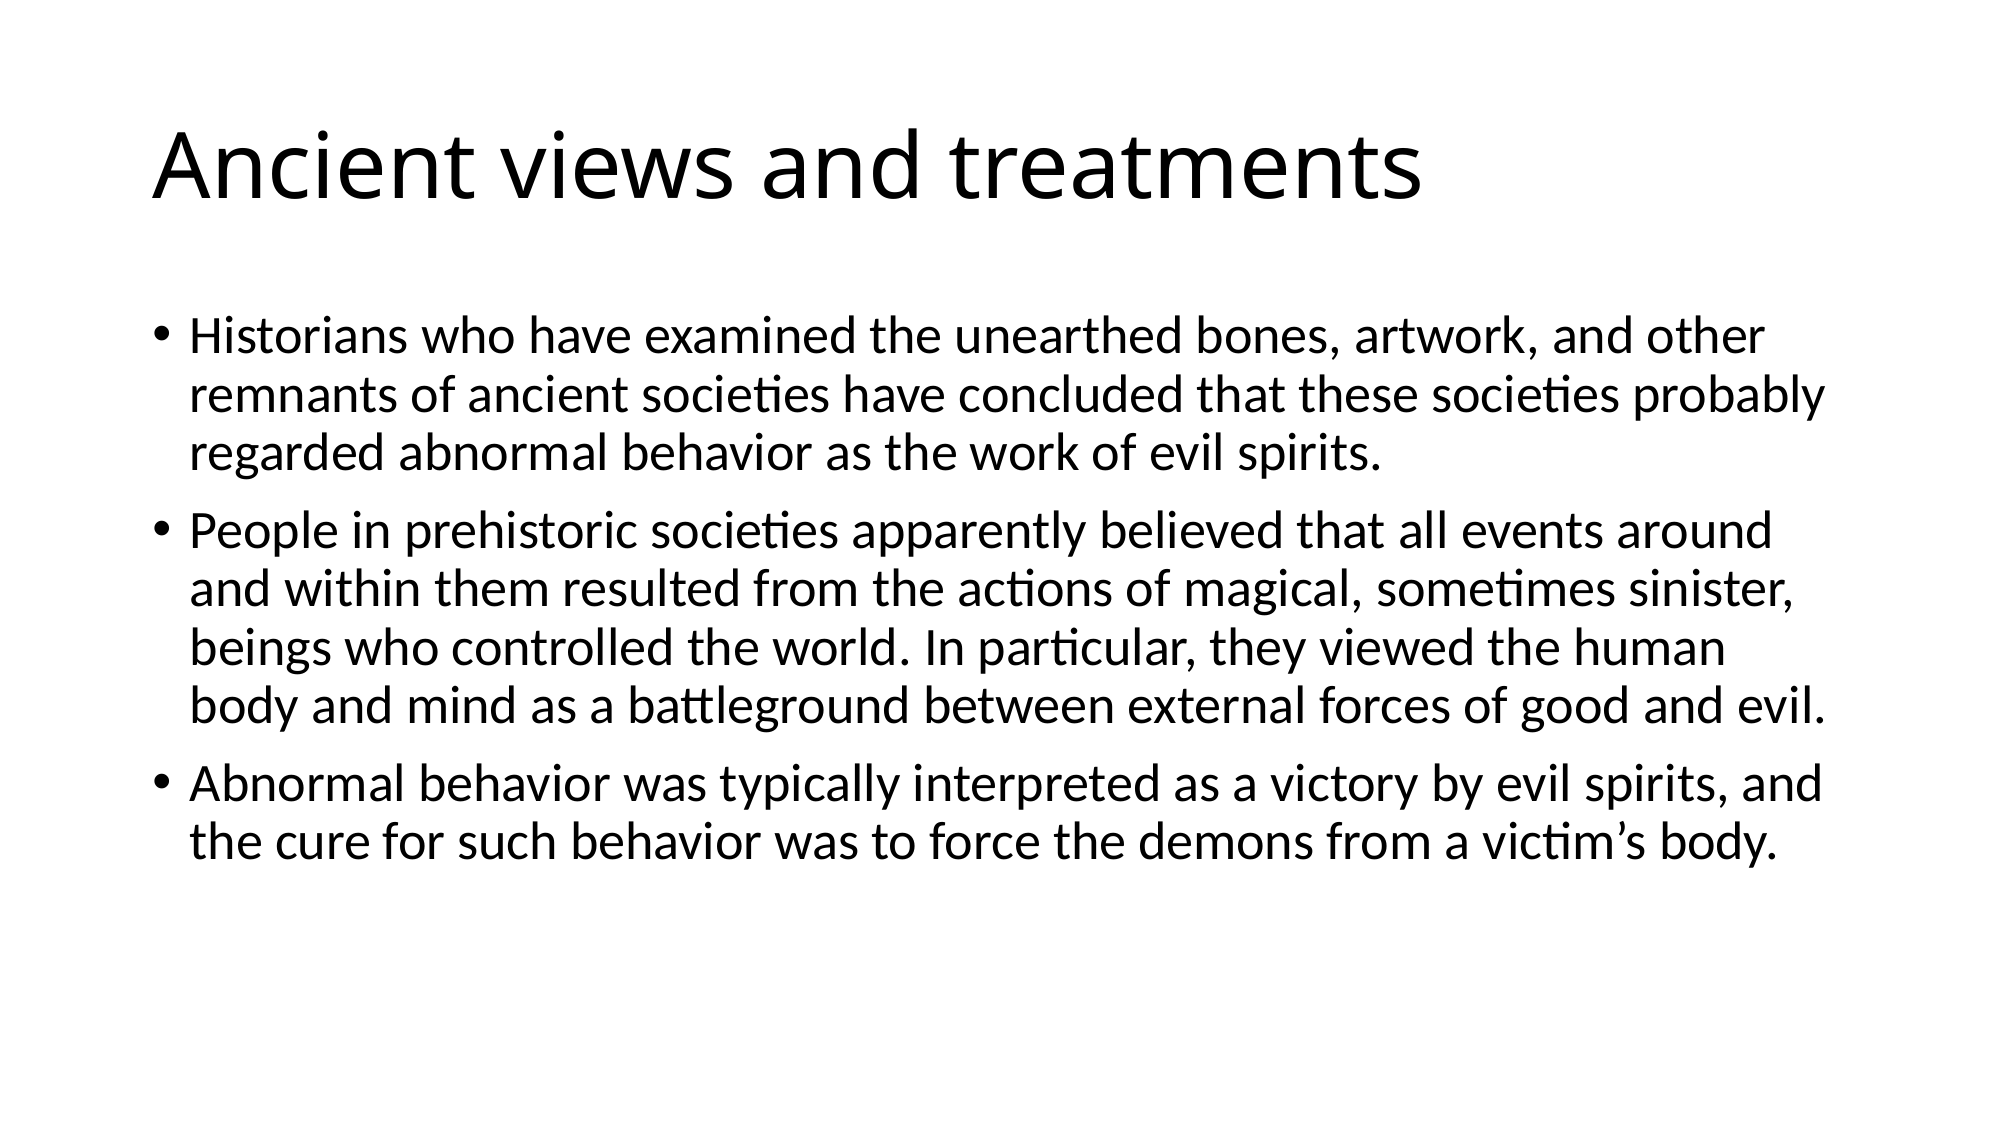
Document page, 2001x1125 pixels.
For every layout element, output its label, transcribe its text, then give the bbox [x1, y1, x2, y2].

list Historians who have examined the unearthed bones, artwork, and other remnants of ancient societies have concluded that these societies probably regarded abnormal behavior as the work of evil spirits. People in prehistoric societies apparently believed that all events around and within them resulted from the actions of magical, sometimes sinister, beings who controlled the world. In particular, they viewed the human body and mind as a battleground between external forces of good and evil. Abnormal behavior was typically interpreted as a victory by evil spirits, and the cure for such behavior was to force the demons from a victim’s body. [137, 299, 1863, 1014]
title Ancient views and treatments [137, 59, 1863, 278]
